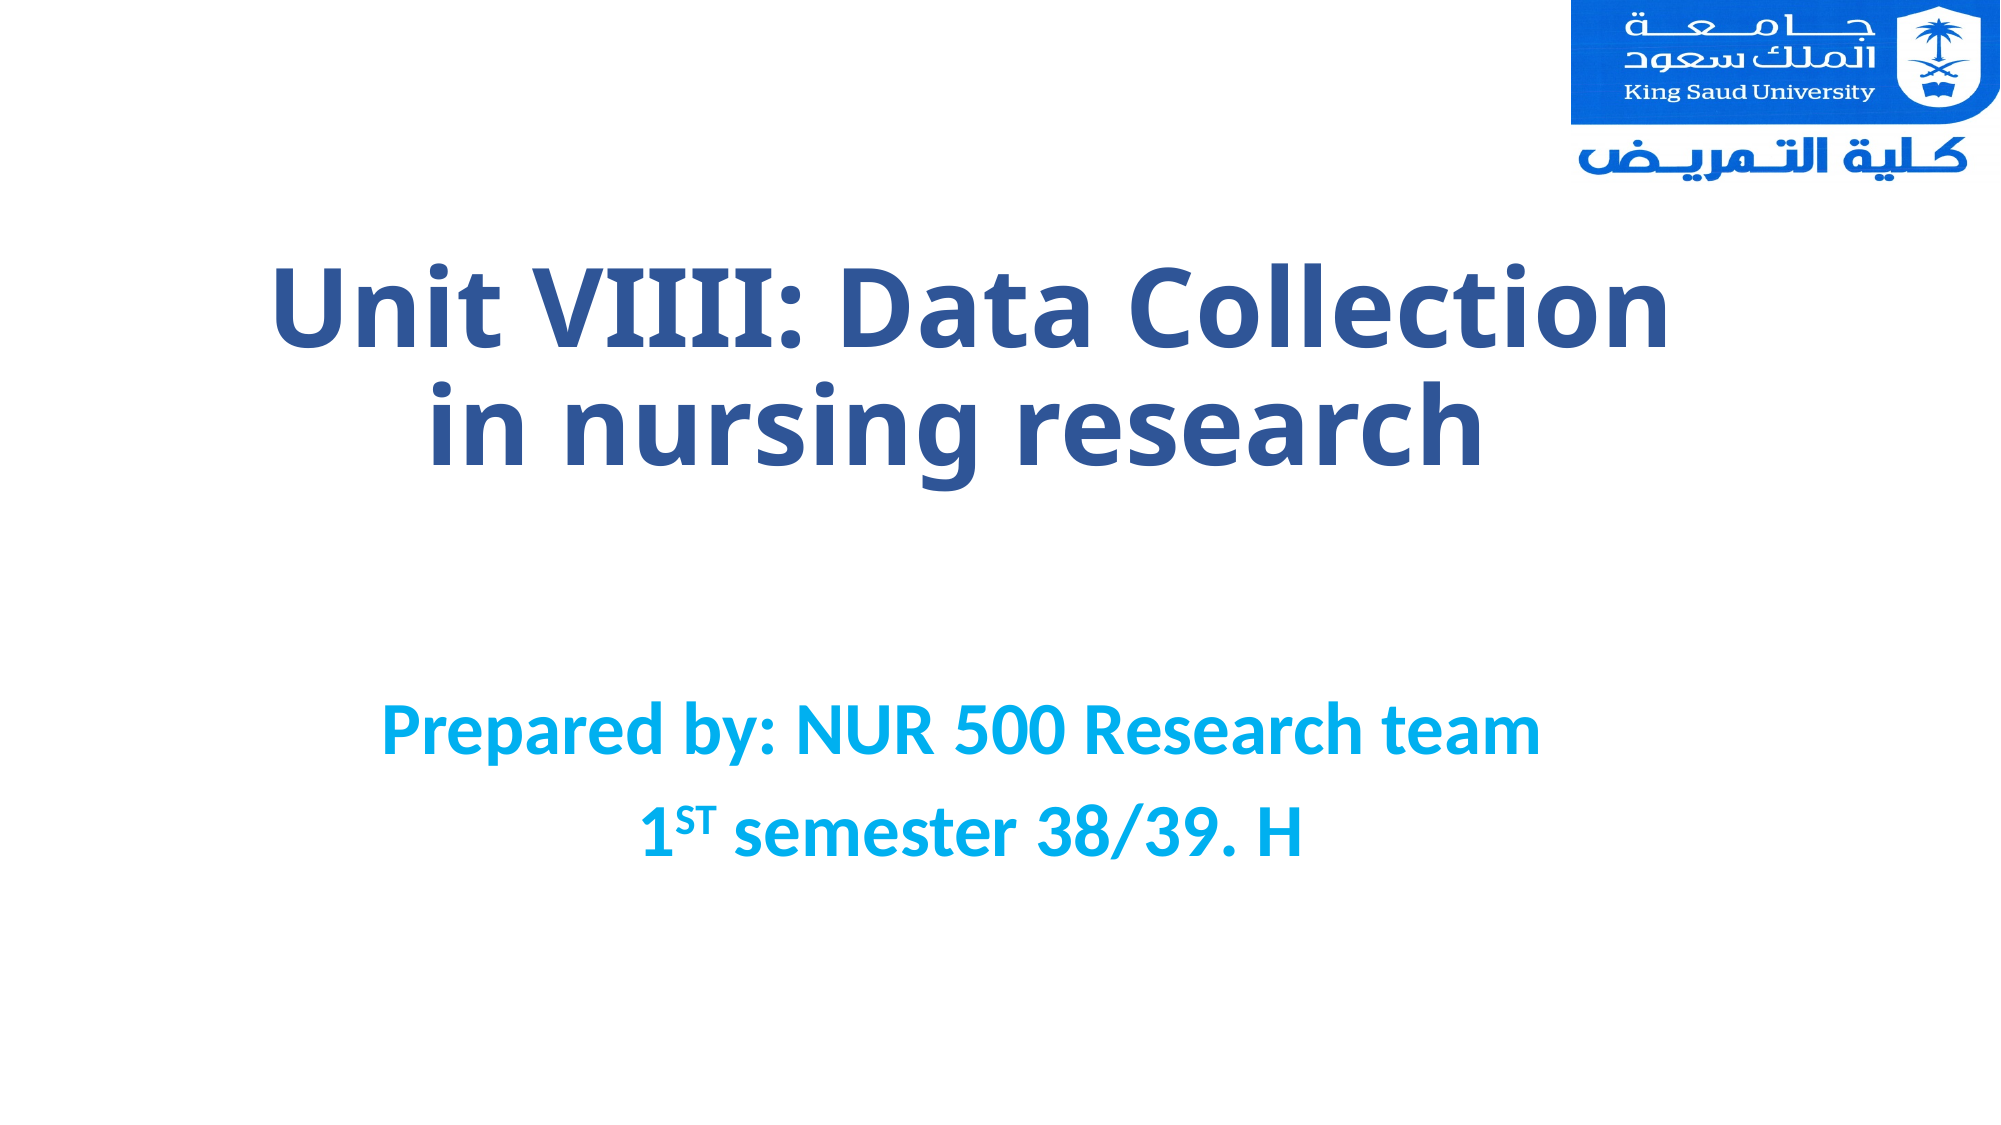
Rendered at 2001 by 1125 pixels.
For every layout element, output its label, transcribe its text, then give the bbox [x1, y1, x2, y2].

picture [1571, 0, 2000, 185]
subtitle Prepared by: NUR 500 Research team 1ST semester 38/39. H [220, 682, 1721, 954]
title Unit VIIII: Data Collection in nursing research [220, 237, 1721, 629]
